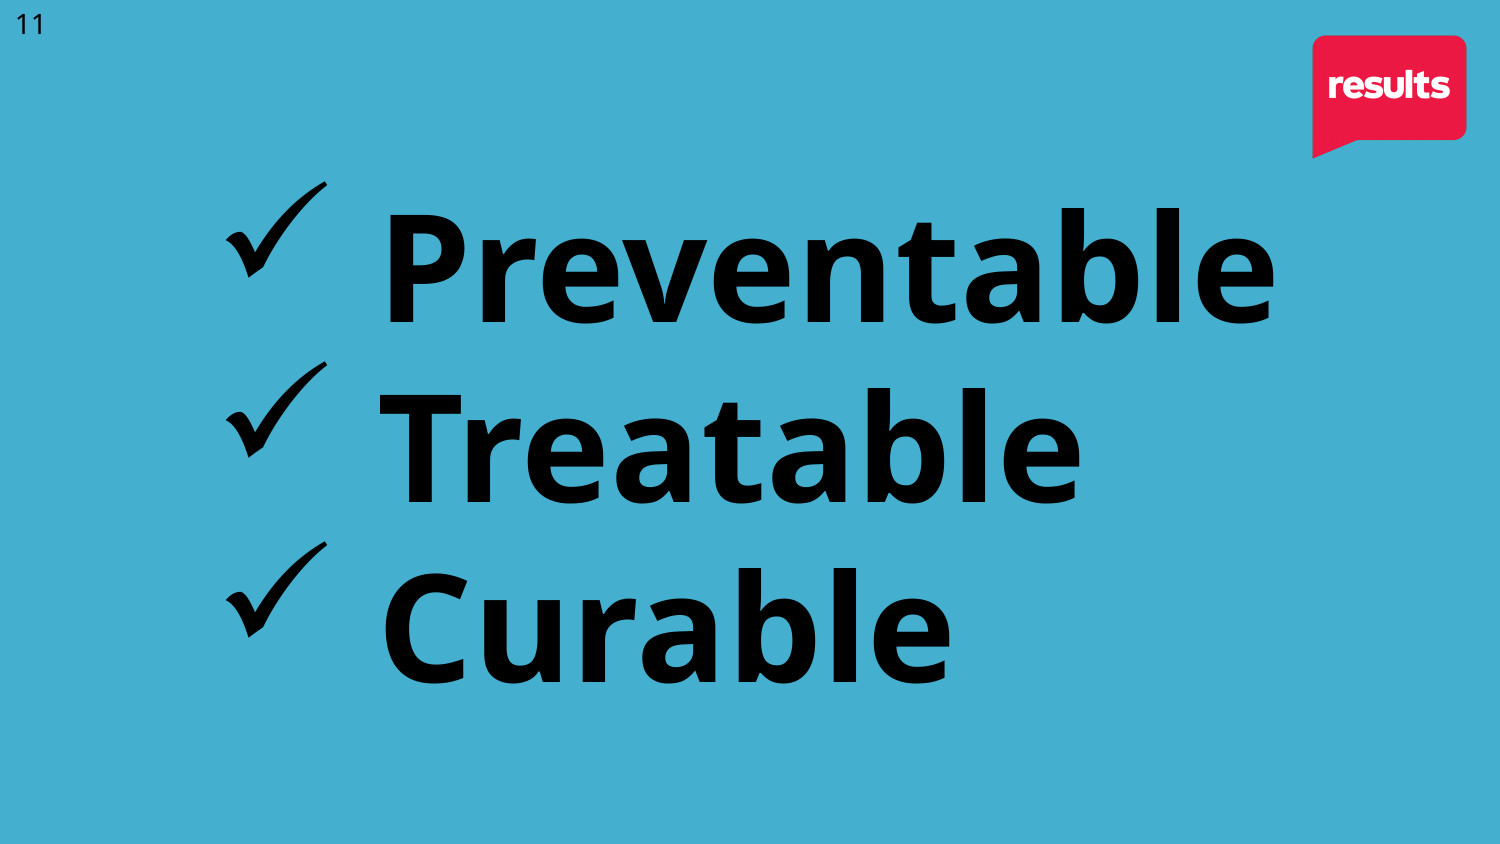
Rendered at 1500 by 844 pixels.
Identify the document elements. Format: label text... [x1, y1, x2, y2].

chart [150, 151, 1152, 819]
picture [1289, 13, 1490, 175]
text_box Preventable Treatable Curable [1157, 164, 1376, 720]
